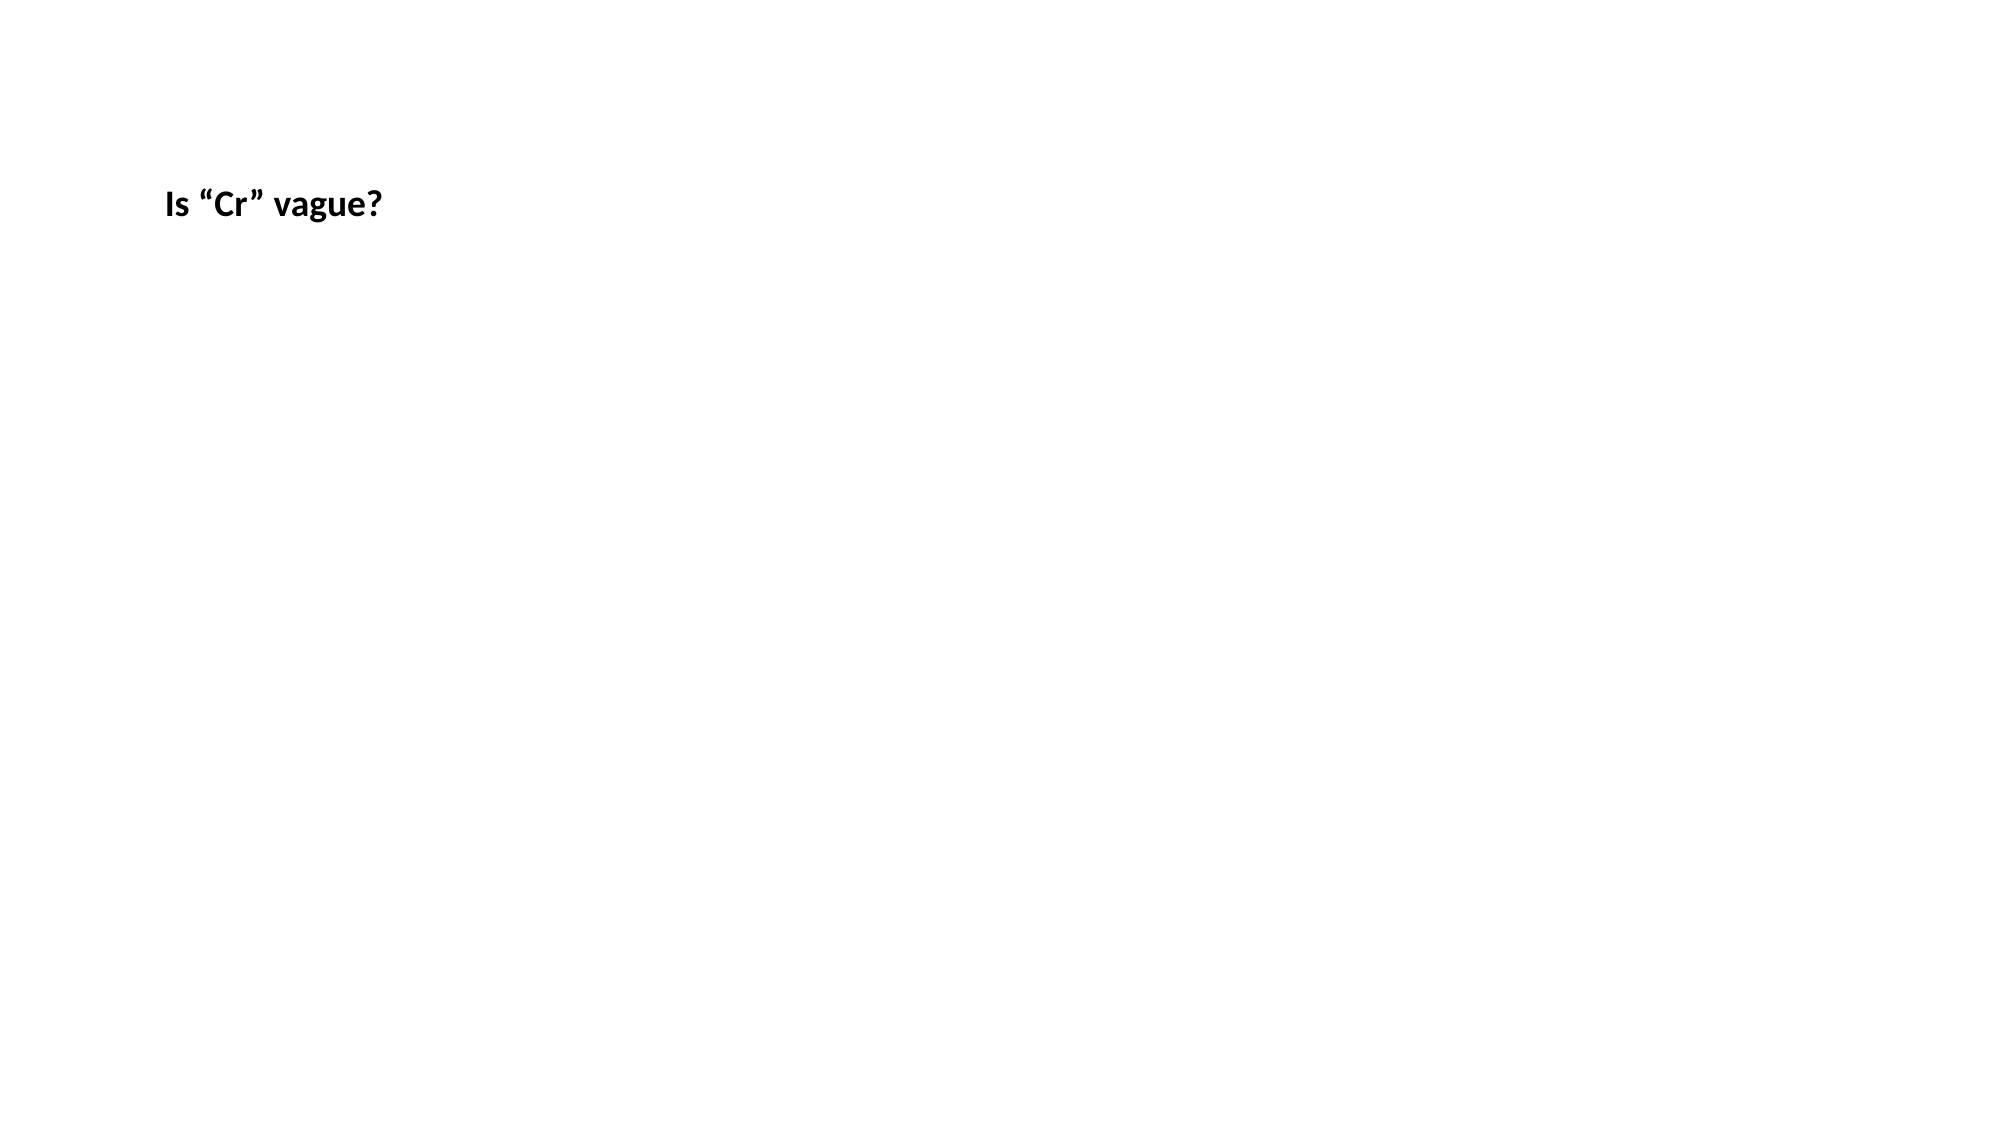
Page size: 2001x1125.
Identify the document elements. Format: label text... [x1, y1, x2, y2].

text_box Is “Cr” vague? [150, 171, 1814, 232]
